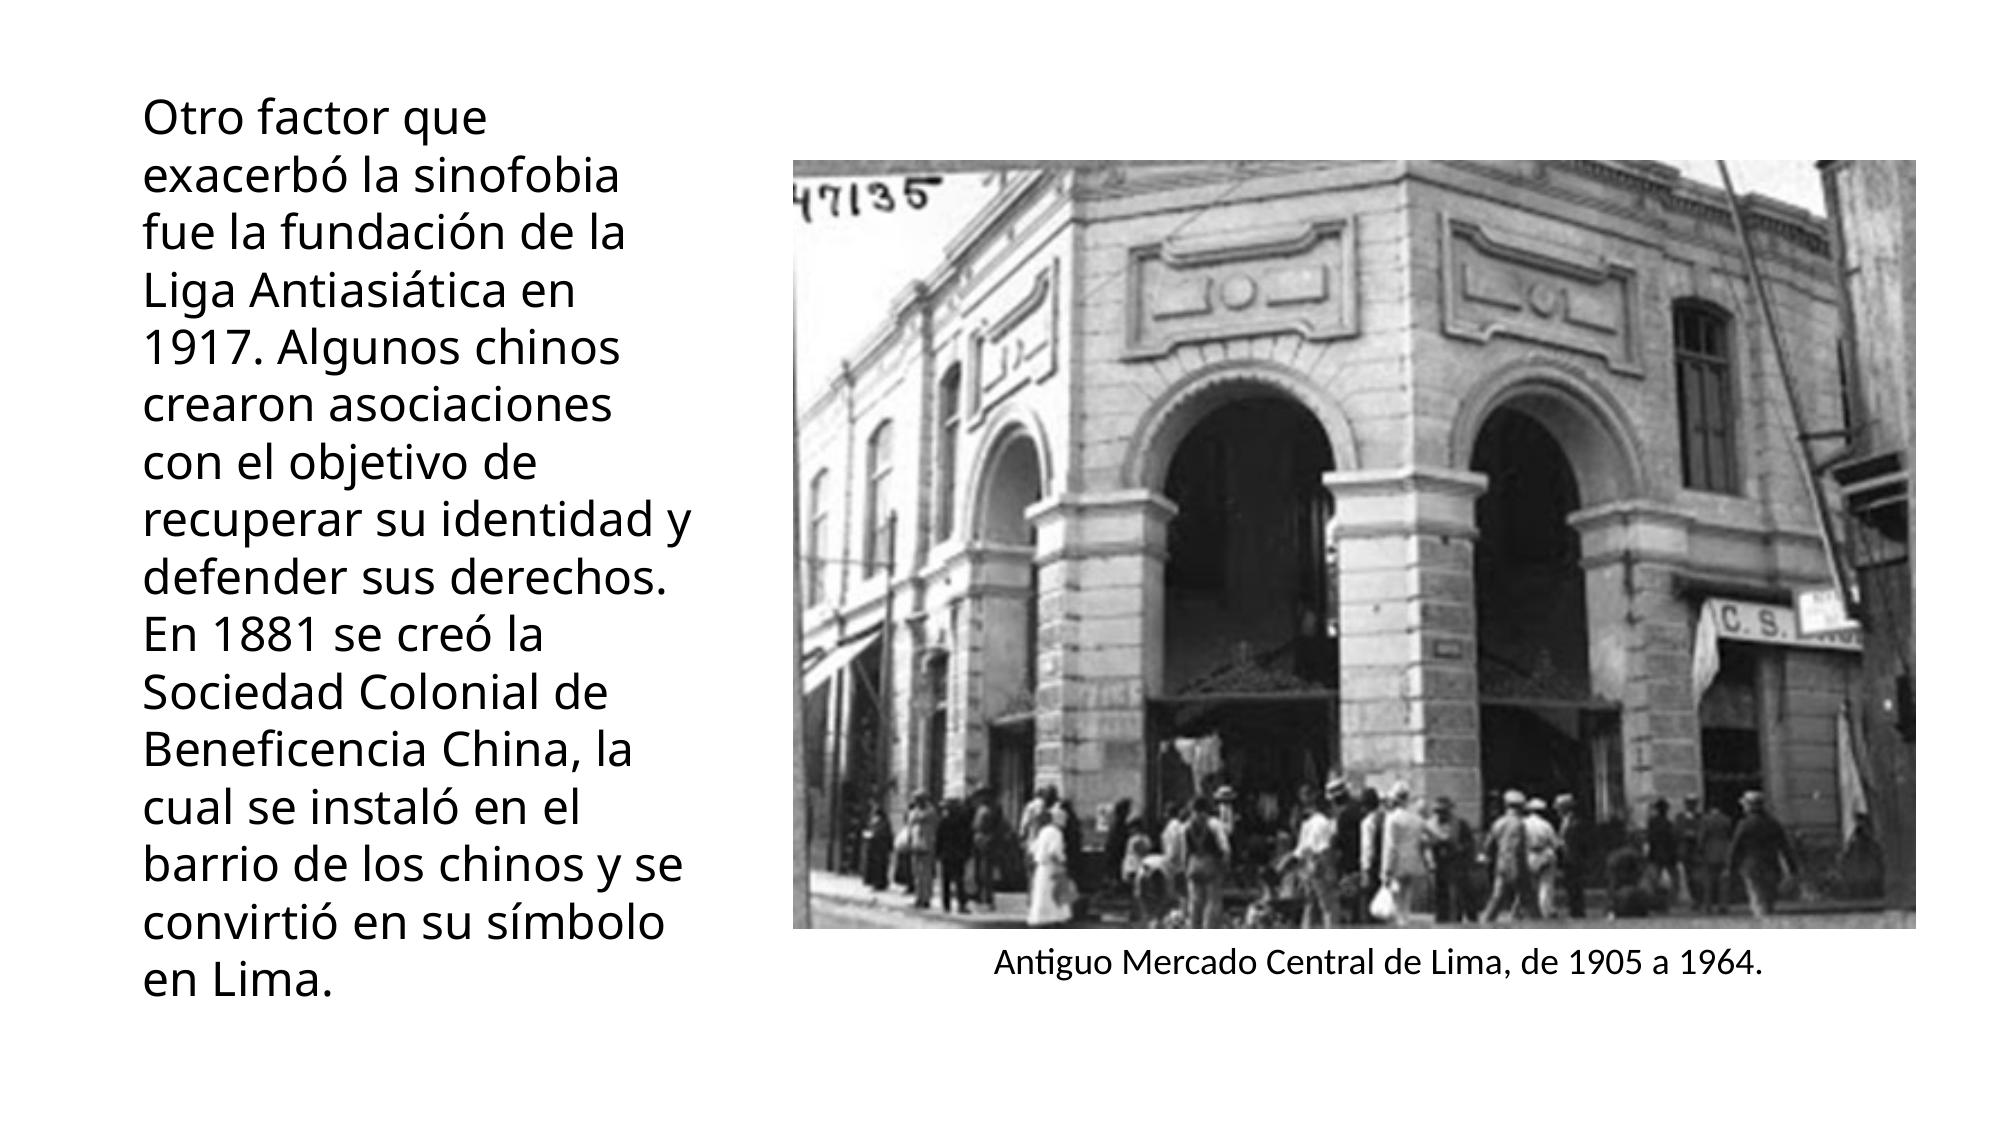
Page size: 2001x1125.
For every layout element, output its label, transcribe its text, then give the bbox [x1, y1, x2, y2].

text_box Otro factor que exacerbó la sinofobia fue la fundación de la Liga Antiasiática en 1917. Algunos chinos crearon asociaciones con el objetivo de recuperar su identidad y defender sus derechos. En 1881 se creó la Sociedad Colonial de Beneficencia China, la cual se instaló en el barrio de los chinos y se convirtió en su símbolo en Lima. [128, 79, 709, 1014]
text_box Antiguo Mercado Central de Lima, de 1905 a 1964. [959, 929, 1799, 990]
picture [792, 160, 1916, 929]
